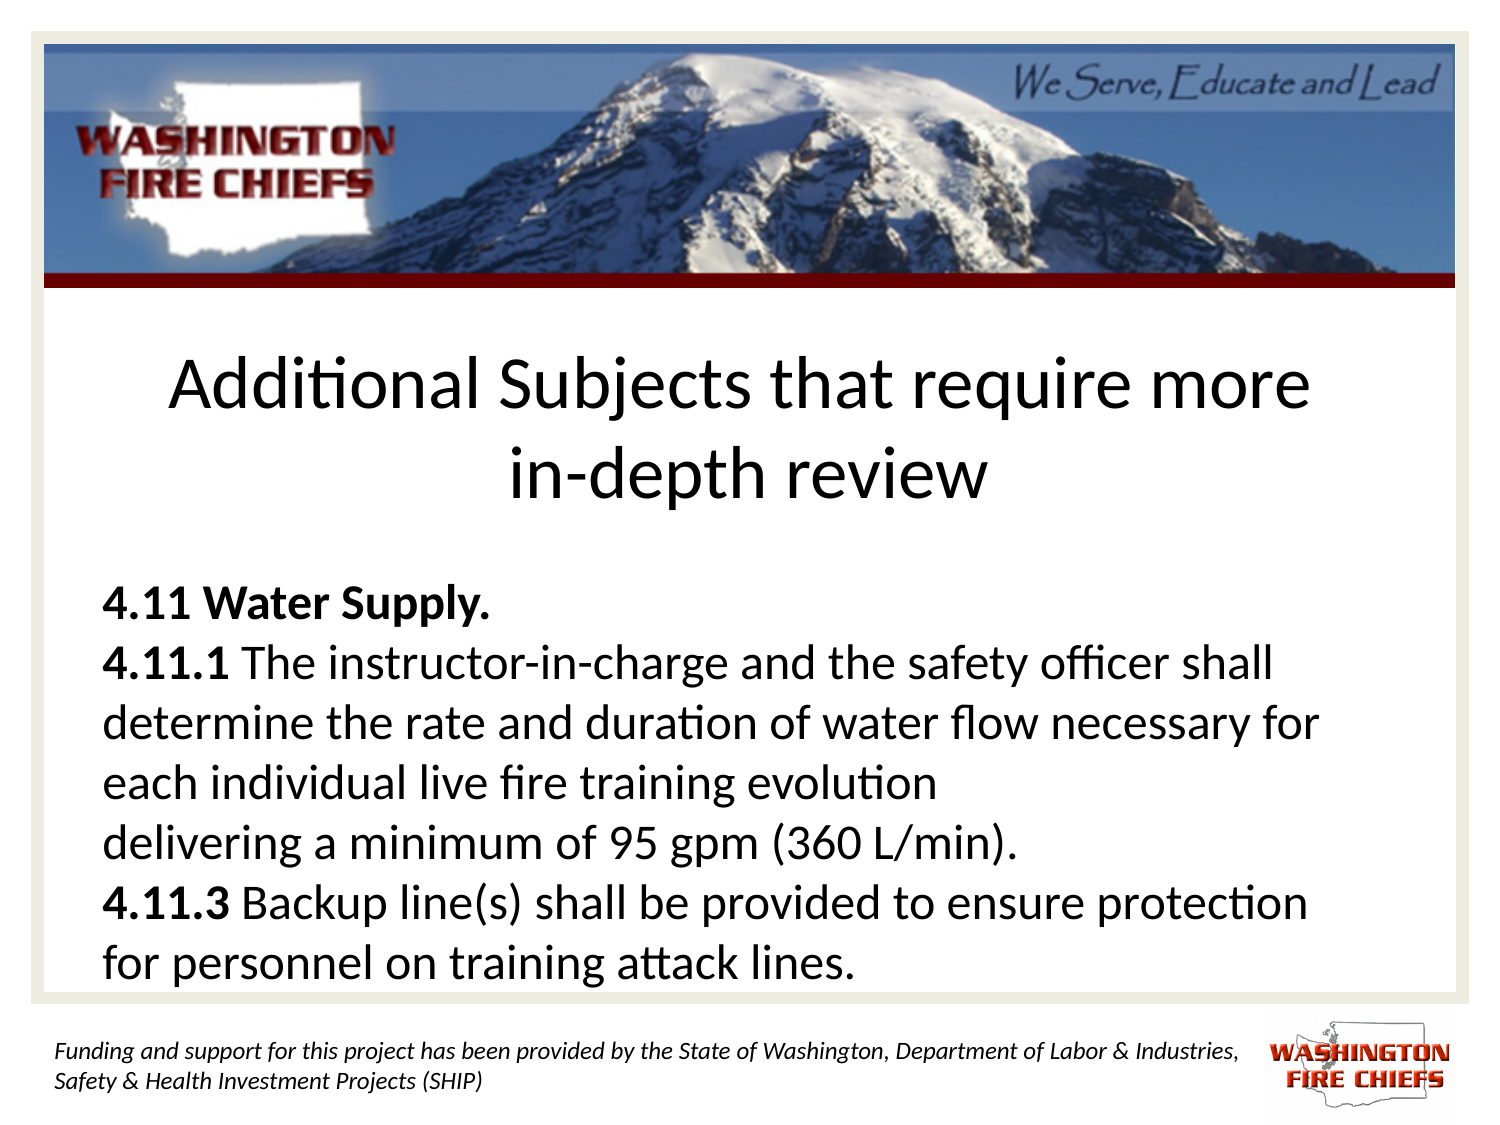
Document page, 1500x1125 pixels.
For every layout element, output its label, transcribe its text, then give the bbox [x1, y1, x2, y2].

text_box [37, 37, 1463, 998]
text_box 4.11 Water Supply. 4.11.1 The instructor-in-charge and the safety officer shall determine the rate and duration of water flow necessary for each individual live fire training evolution delivering a minimum of 95 gpm (360 L/min). 4.11.3 Backup line(s) shall be provided to ensure protection for personnel on training attack lines. [87, 562, 1438, 998]
picture [1265, 1007, 1455, 1125]
picture [43, 43, 1455, 288]
